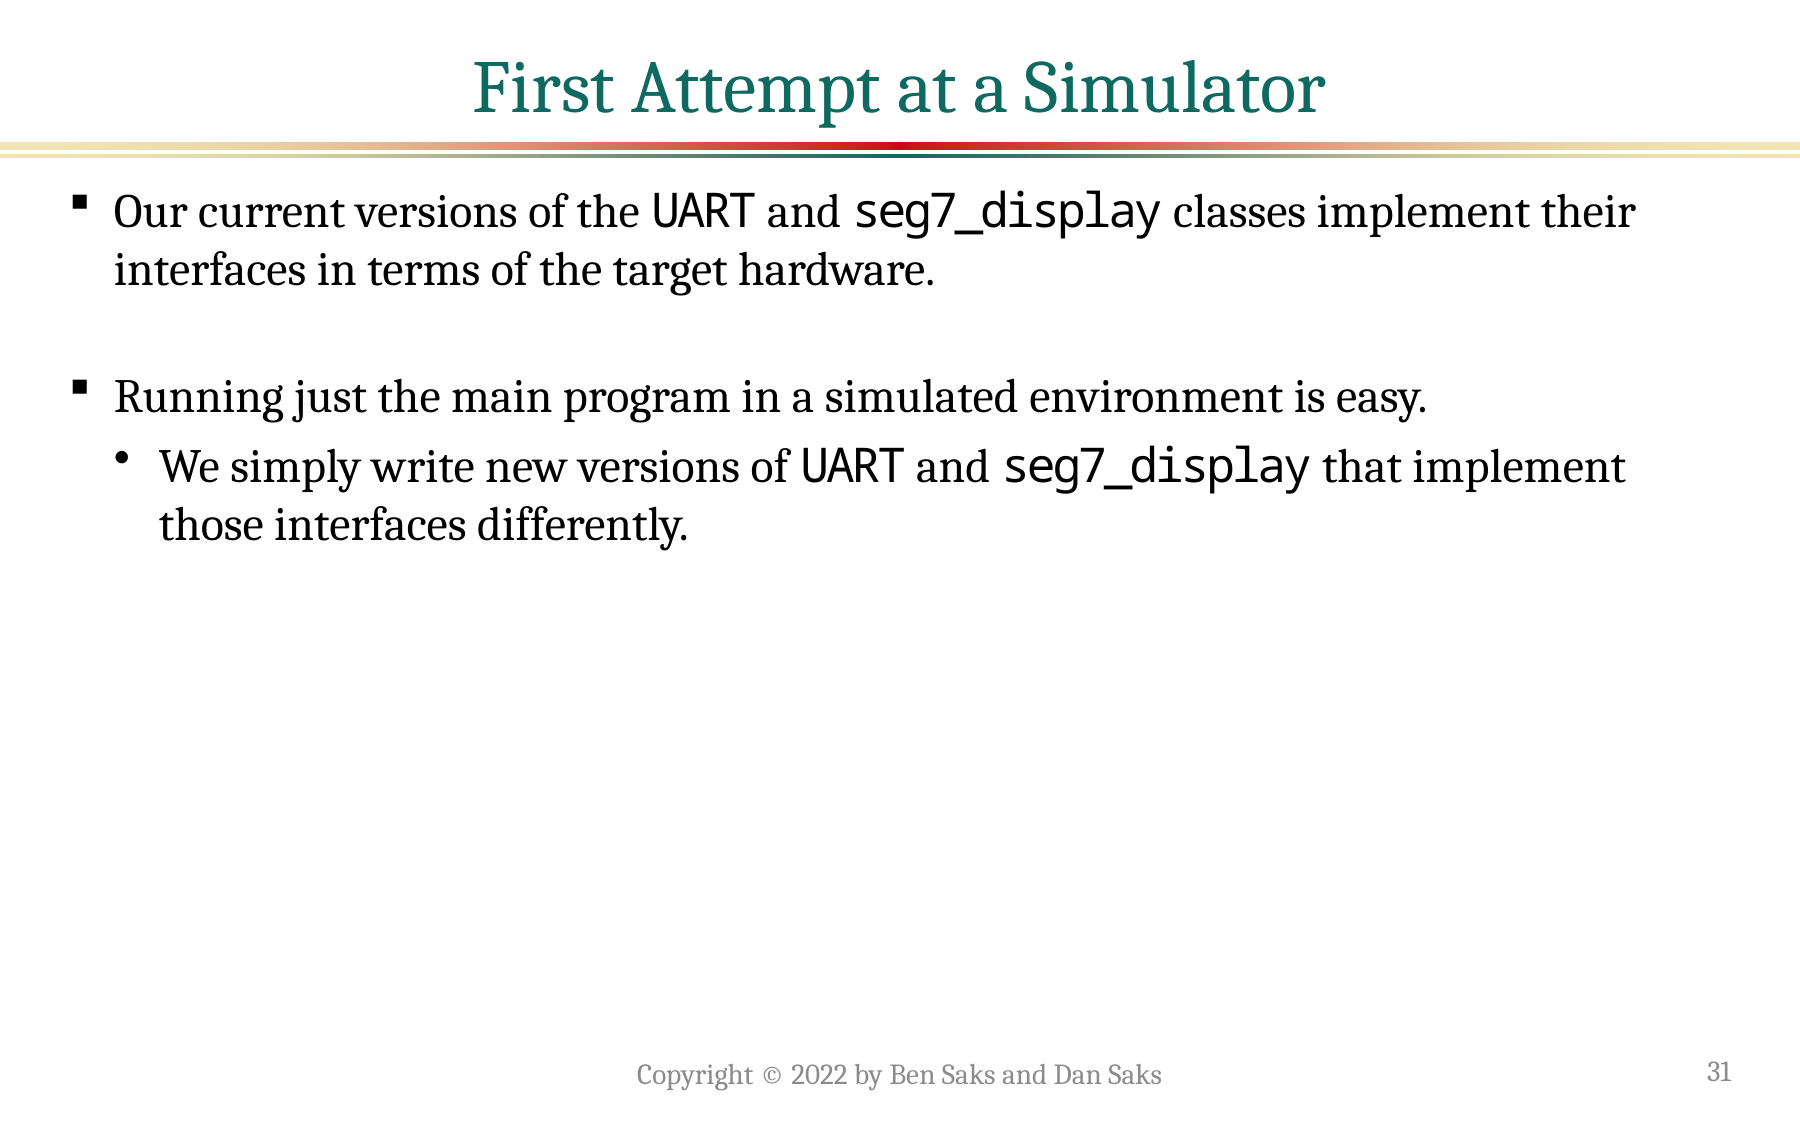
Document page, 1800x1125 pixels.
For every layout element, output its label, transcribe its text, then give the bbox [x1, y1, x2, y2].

list Our current versions of the UART and seg7_display classes implement their interfaces in terms of the target hardware. Running just the main program in a simulated environment is easy. We simply write new versions of UART and seg7_display that implement those interfaces differently. [54, 172, 1746, 1043]
slide_number 31 [1458, 1042, 1746, 1095]
picture [0, 142, 1800, 158]
title First Attempt at a Simulator [54, 37, 1746, 128]
footer Copyright © 2022 by Ben Saks and Dan Saks [360, 1042, 1440, 1103]
